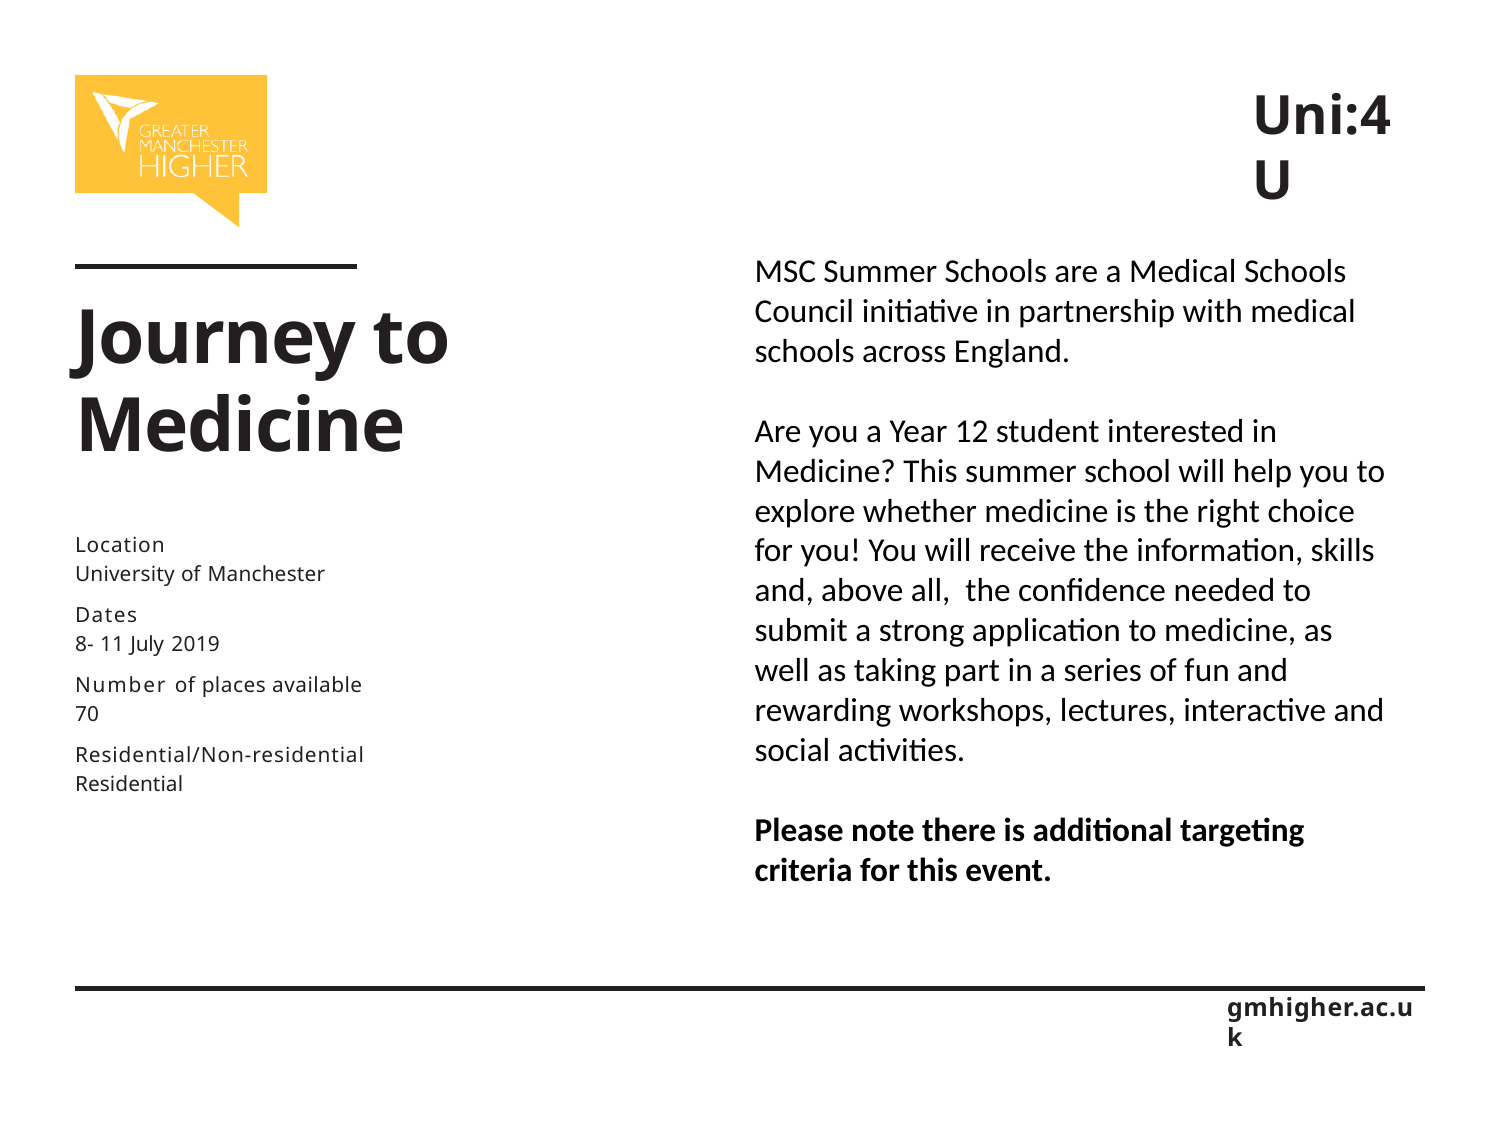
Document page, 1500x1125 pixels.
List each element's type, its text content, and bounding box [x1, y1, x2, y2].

text_box MSC Summer Schools are a Medical Schools Council initiative in partnership with medical schools across England. Are you a Year 12 student interested in Medicine? This summer school will help you to explore whether medicine is the right choice for you! You will receive the information, skills and, above all, the confidence needed to submit a strong application to medicine, as well as taking part in a series of fun and rewarding workshops, lectures, interactive and social activities. Please note there is additional targeting criteria for this event. [754, 248, 1391, 888]
title Uni:4U [72, 78, 1428, 269]
text_box [92, 92, 248, 177]
list Journey to Medicine Location University of Manchester Dates 8- 11 July 2019 Number of places available 70 Residential/Non-residential Residential [72, 288, 581, 929]
text_box gmhigher.ac.uk [1224, 989, 1428, 1052]
